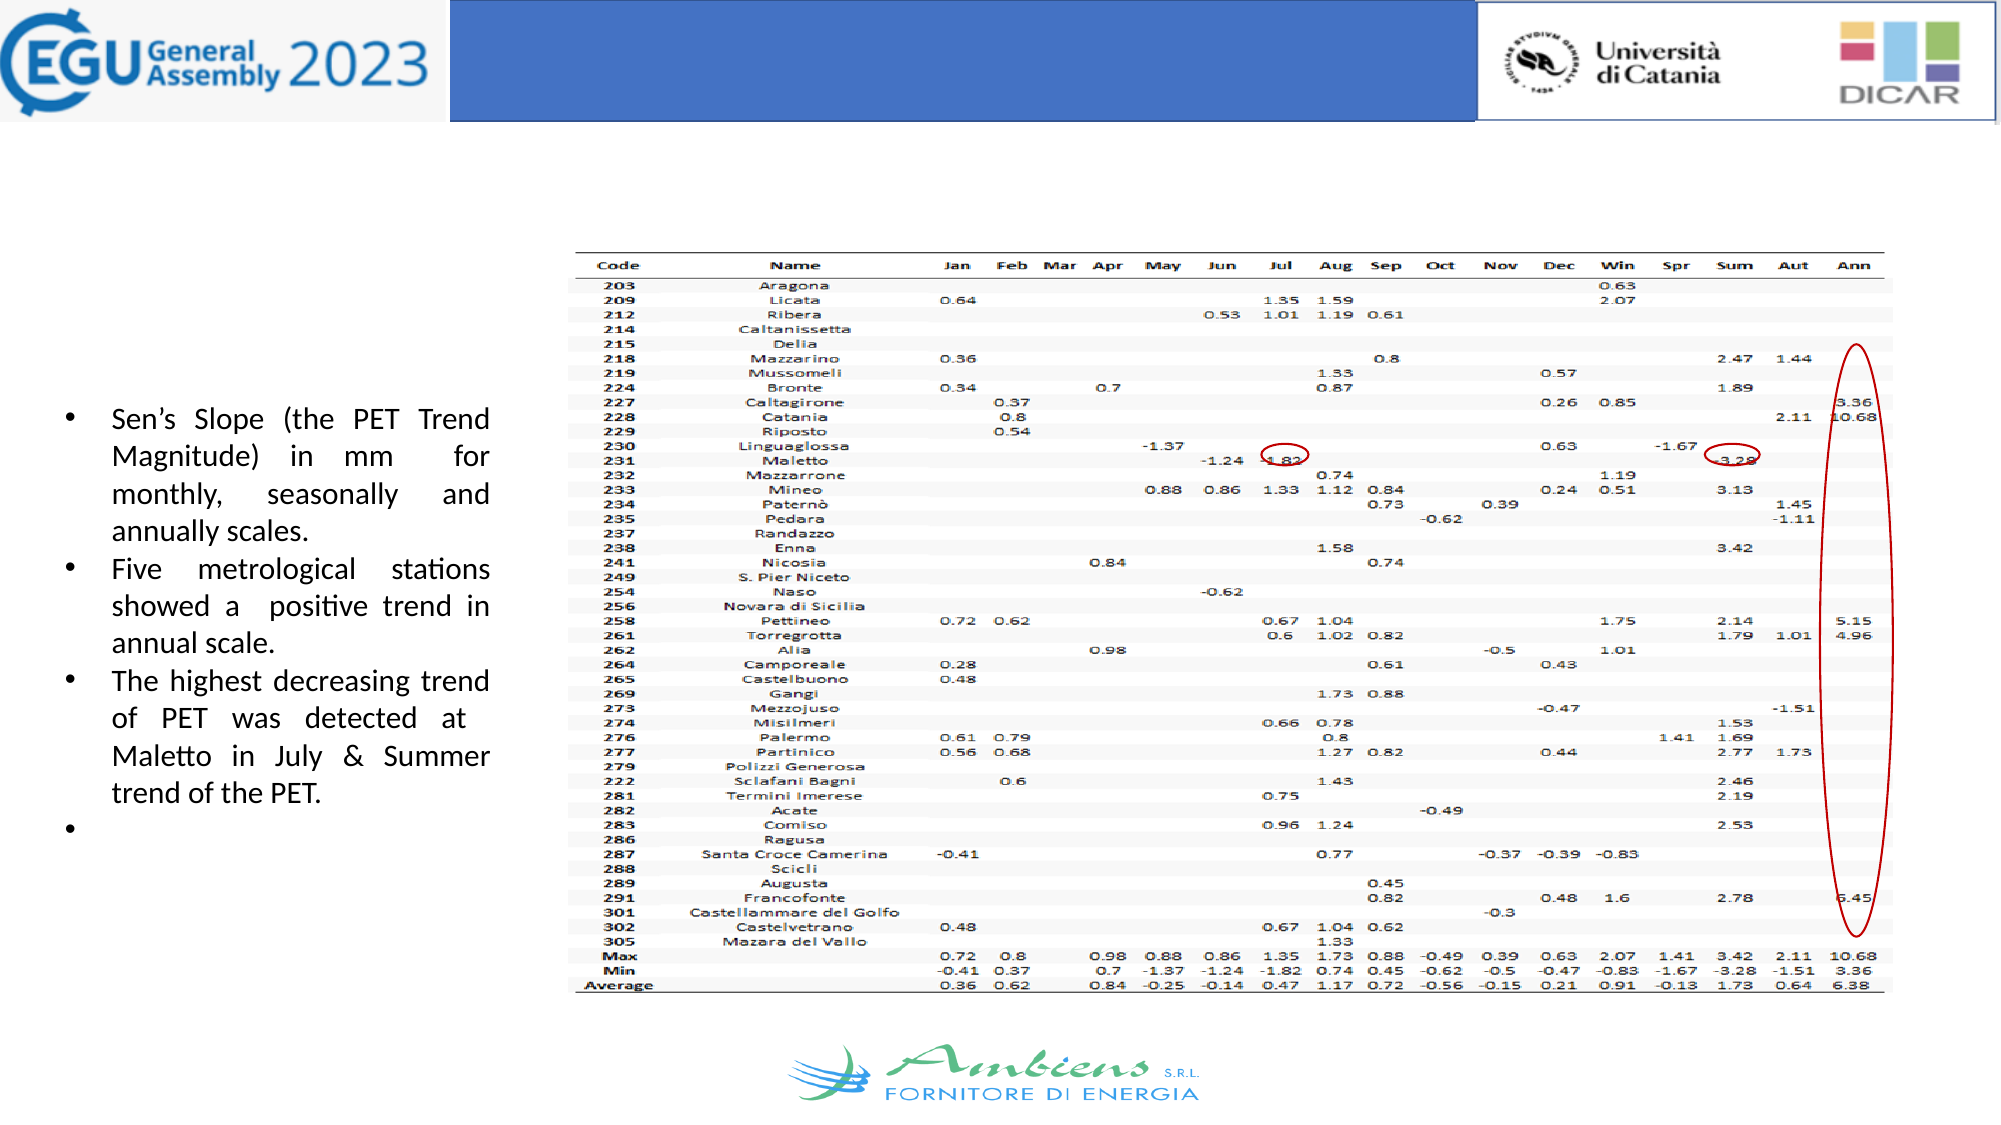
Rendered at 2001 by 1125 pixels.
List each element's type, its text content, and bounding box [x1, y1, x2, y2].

picture [1475, 0, 2000, 125]
picture [0, 0, 450, 122]
picture [568, 249, 1893, 996]
text_box Sen’s Slope (the PET Trend Magnitude) in mm for monthly, seasonally and annually scales. Five metrological stations showed a positive trend in annual scale. The highest decreasing trend of PET was detected at Maletto in July & Summer trend of the PET. [49, 308, 507, 938]
picture [785, 1042, 1200, 1103]
